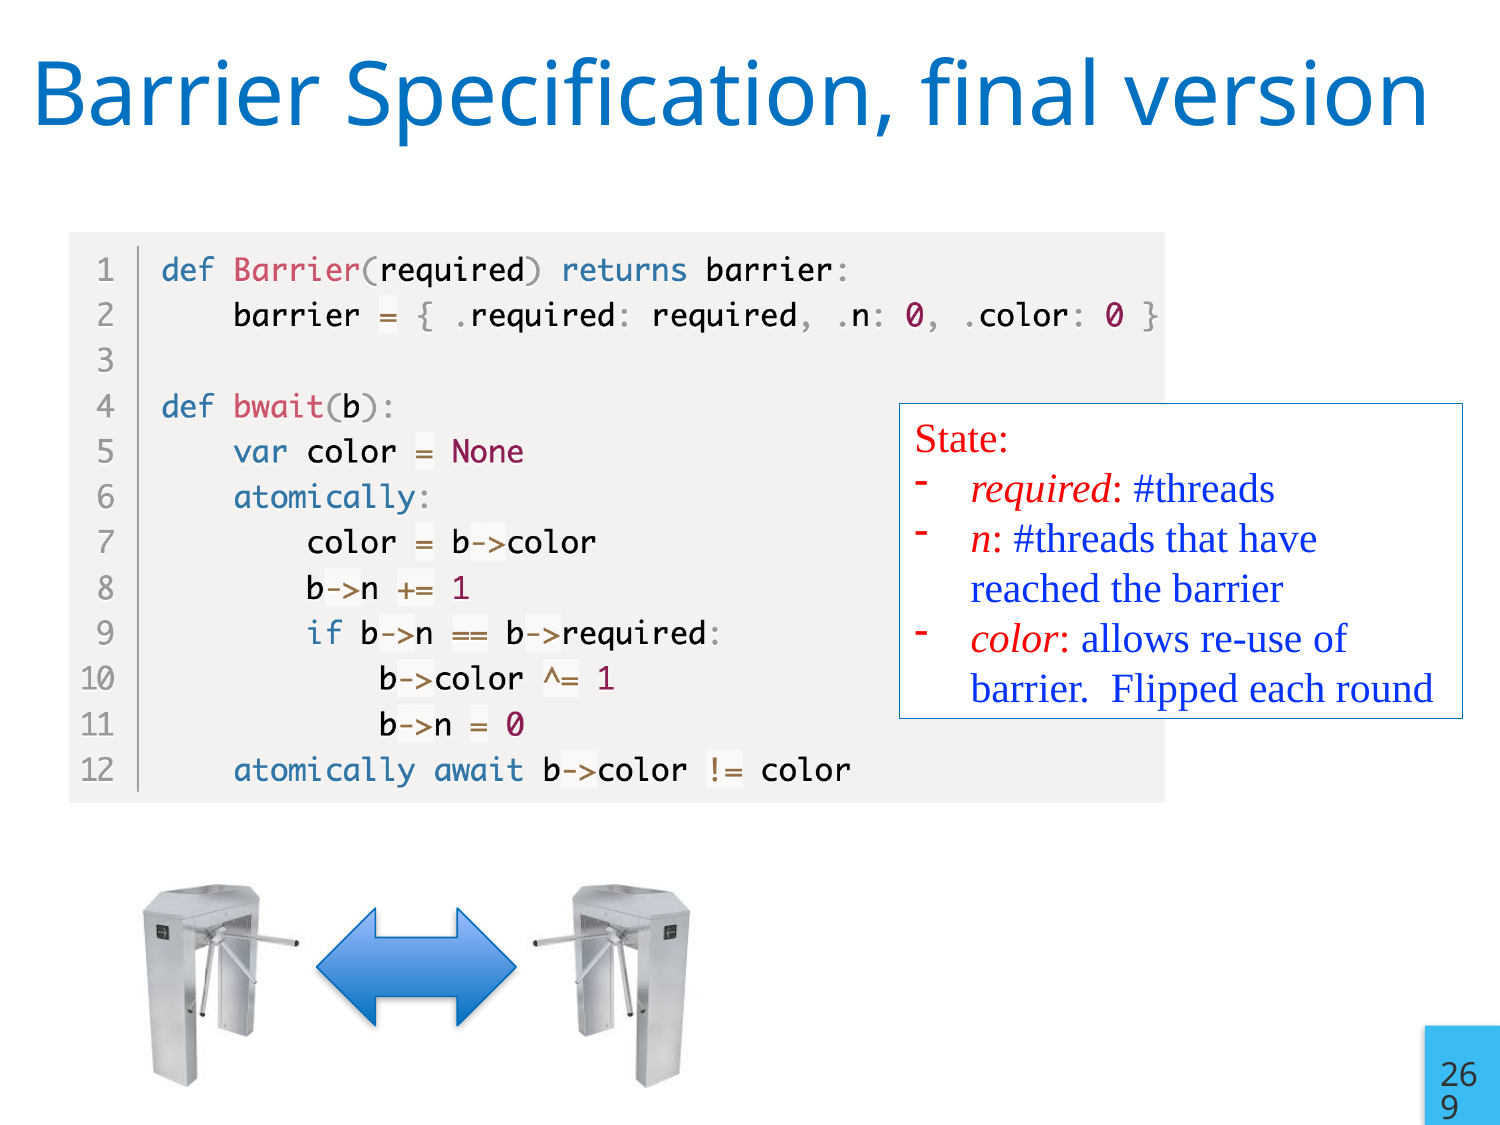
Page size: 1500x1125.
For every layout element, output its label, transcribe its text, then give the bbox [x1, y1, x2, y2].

picture [100, 865, 342, 1106]
picture [491, 865, 733, 1106]
picture [69, 232, 1166, 803]
text_box State: required: #threads n: #threads that have reached the barrier color: allows re-use of barrier. Flipped each round [1170, 403, 1463, 719]
title Barrier Specification, final version [15, 16, 1485, 163]
text_box [346, 907, 486, 1027]
slide_number 269 [1425, 1025, 1500, 1125]
